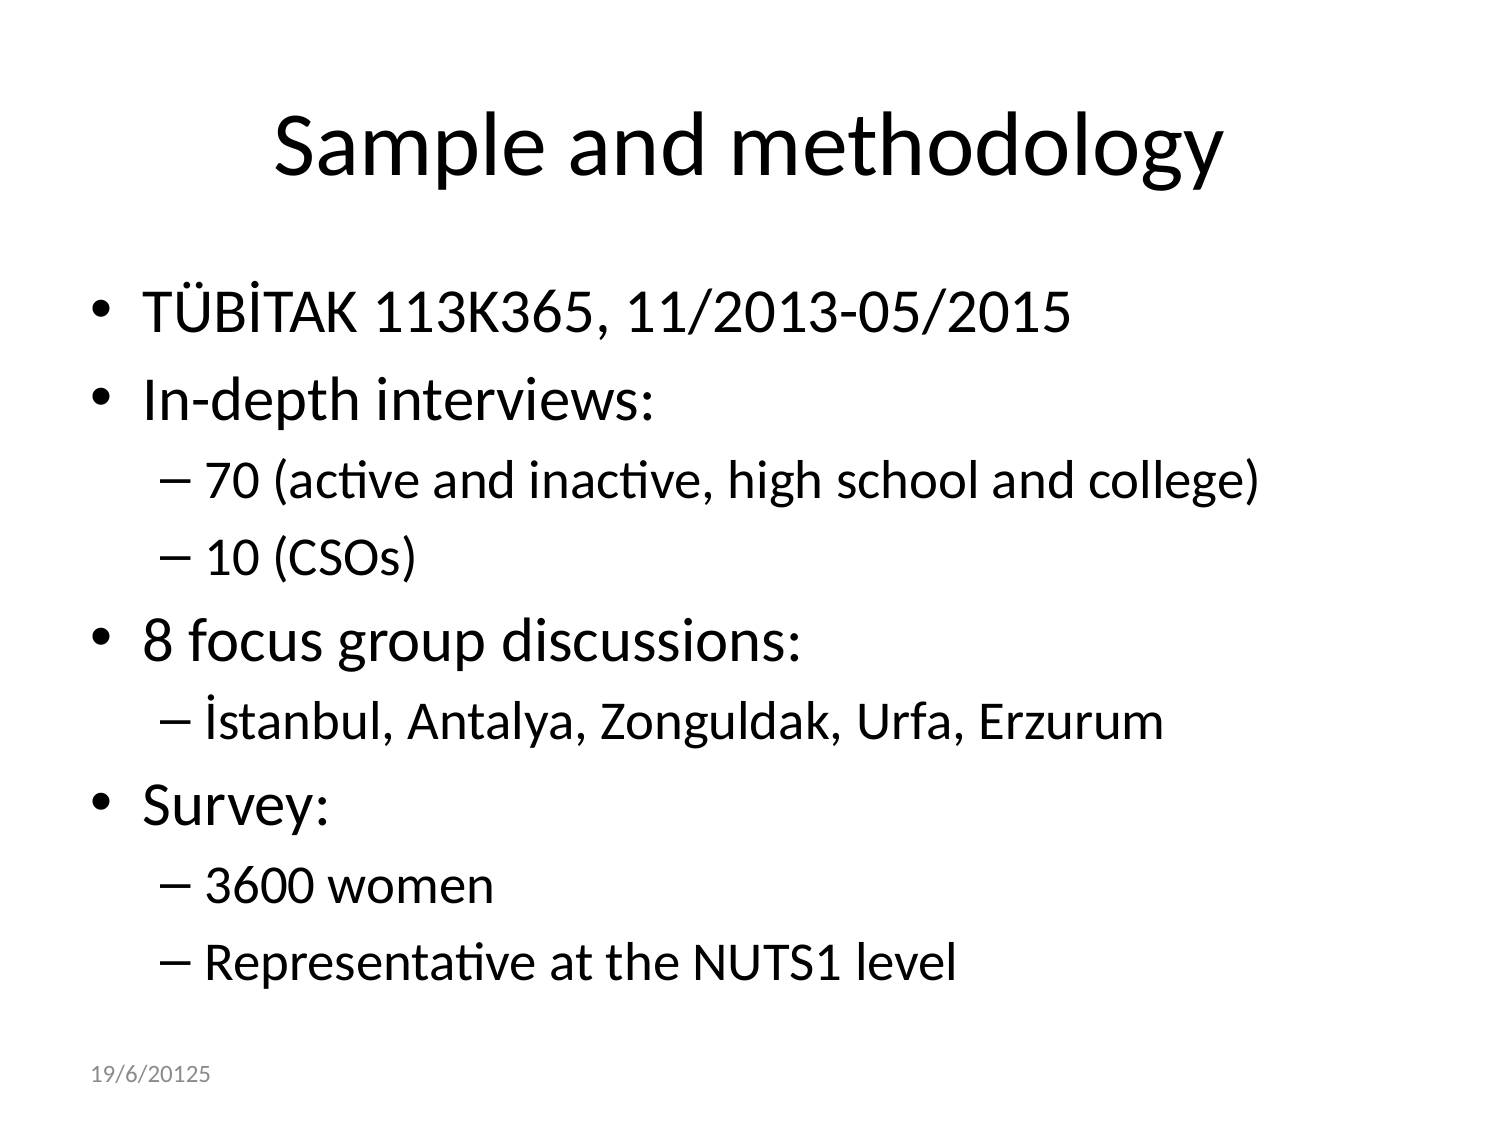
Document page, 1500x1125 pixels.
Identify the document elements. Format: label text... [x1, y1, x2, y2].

list TÜBİTAK 113K365, 11/2013-05/2015 In-depth interviews: 70 (active and inactive, high school and college) 10 (CSOs) 8 focus group discussions: İstanbul, Antalya, Zonguldak, Urfa, Erzurum Survey: 3600 women Representative at the NUTS1 level [75, 262, 1425, 1005]
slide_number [75, 1042, 425, 1103]
title Sample and methodology [75, 45, 1425, 233]
